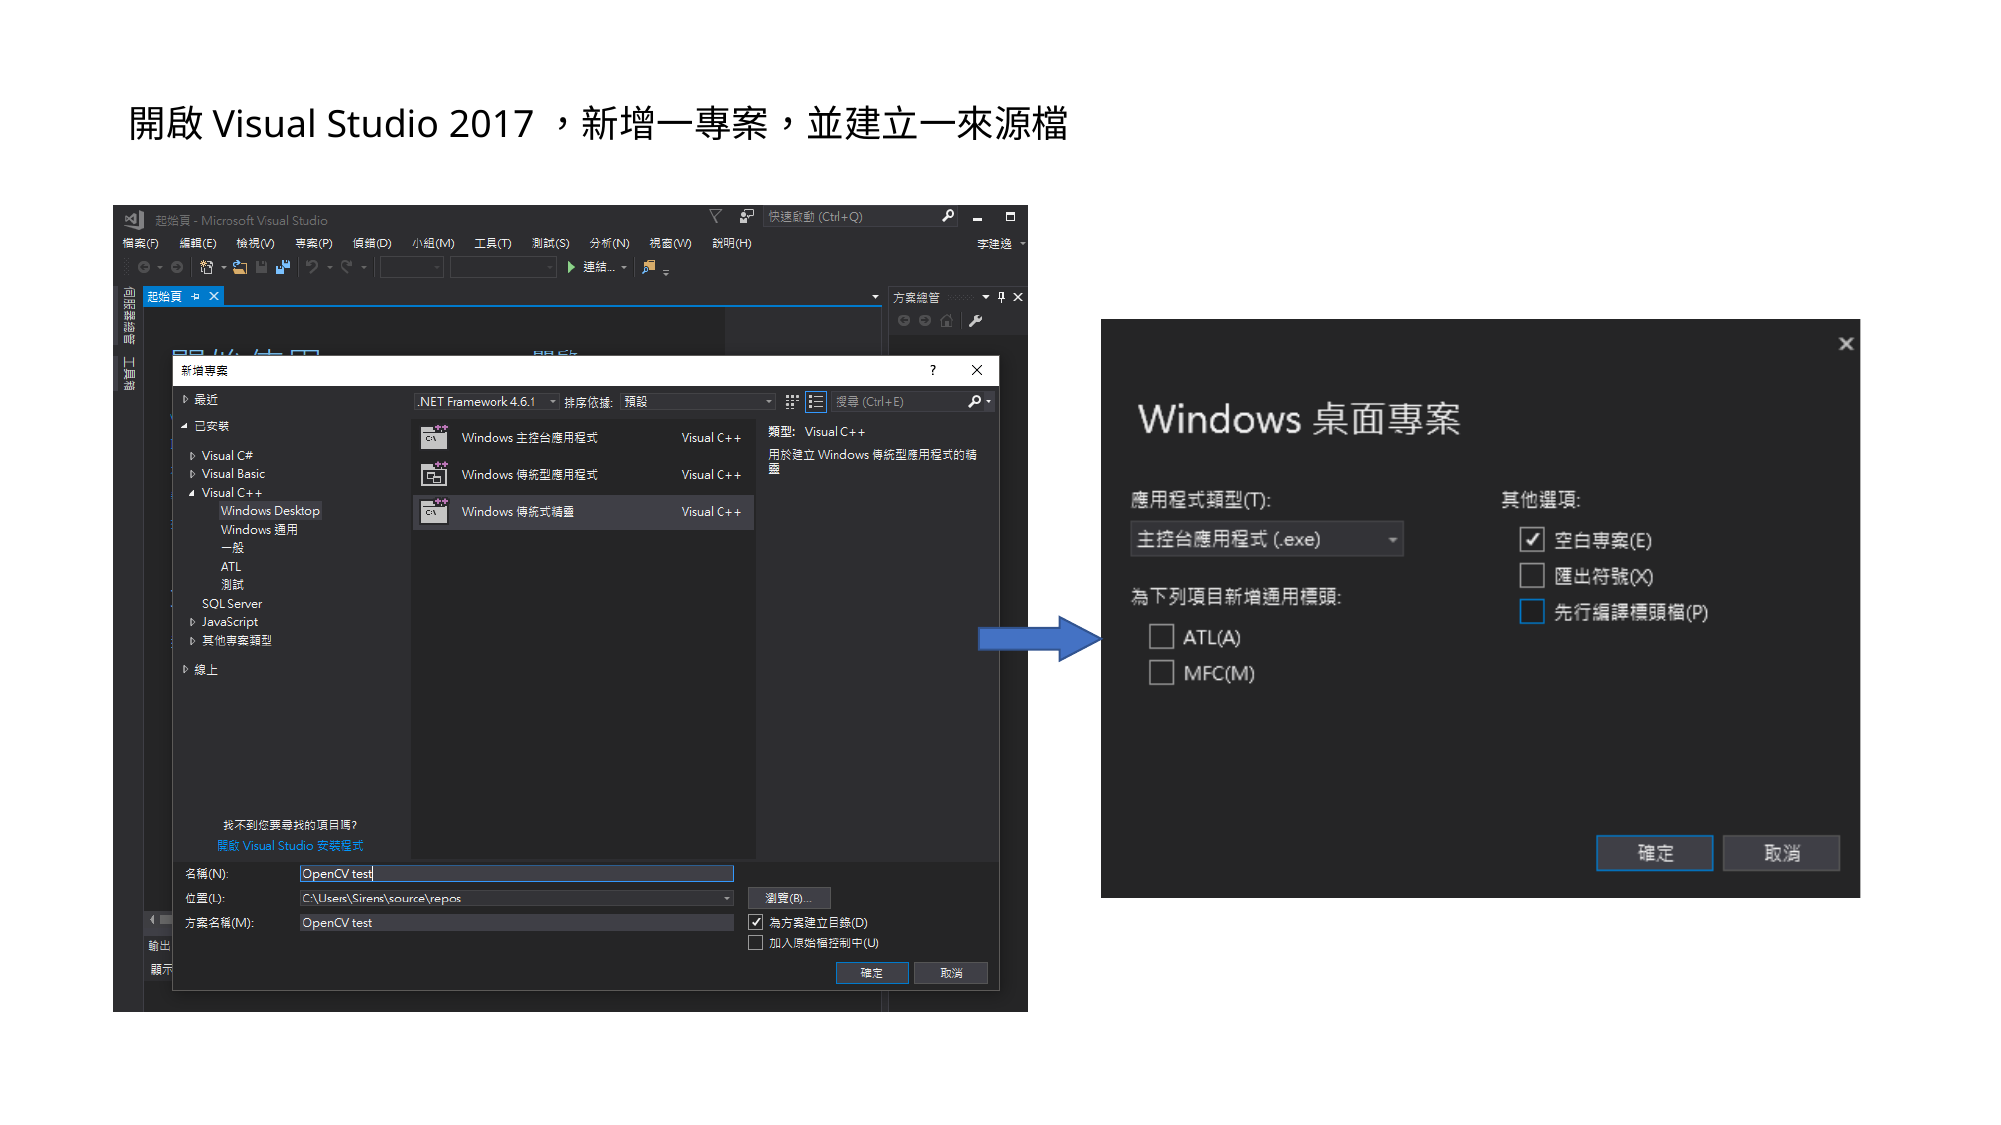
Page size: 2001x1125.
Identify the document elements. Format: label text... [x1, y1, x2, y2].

text_box [1028, 615, 1101, 663]
title 開啟Visual Studio 2017，新增一專案，並建立一來源檔 [113, 68, 1102, 182]
picture [113, 205, 1028, 1012]
picture [1101, 319, 1861, 898]
